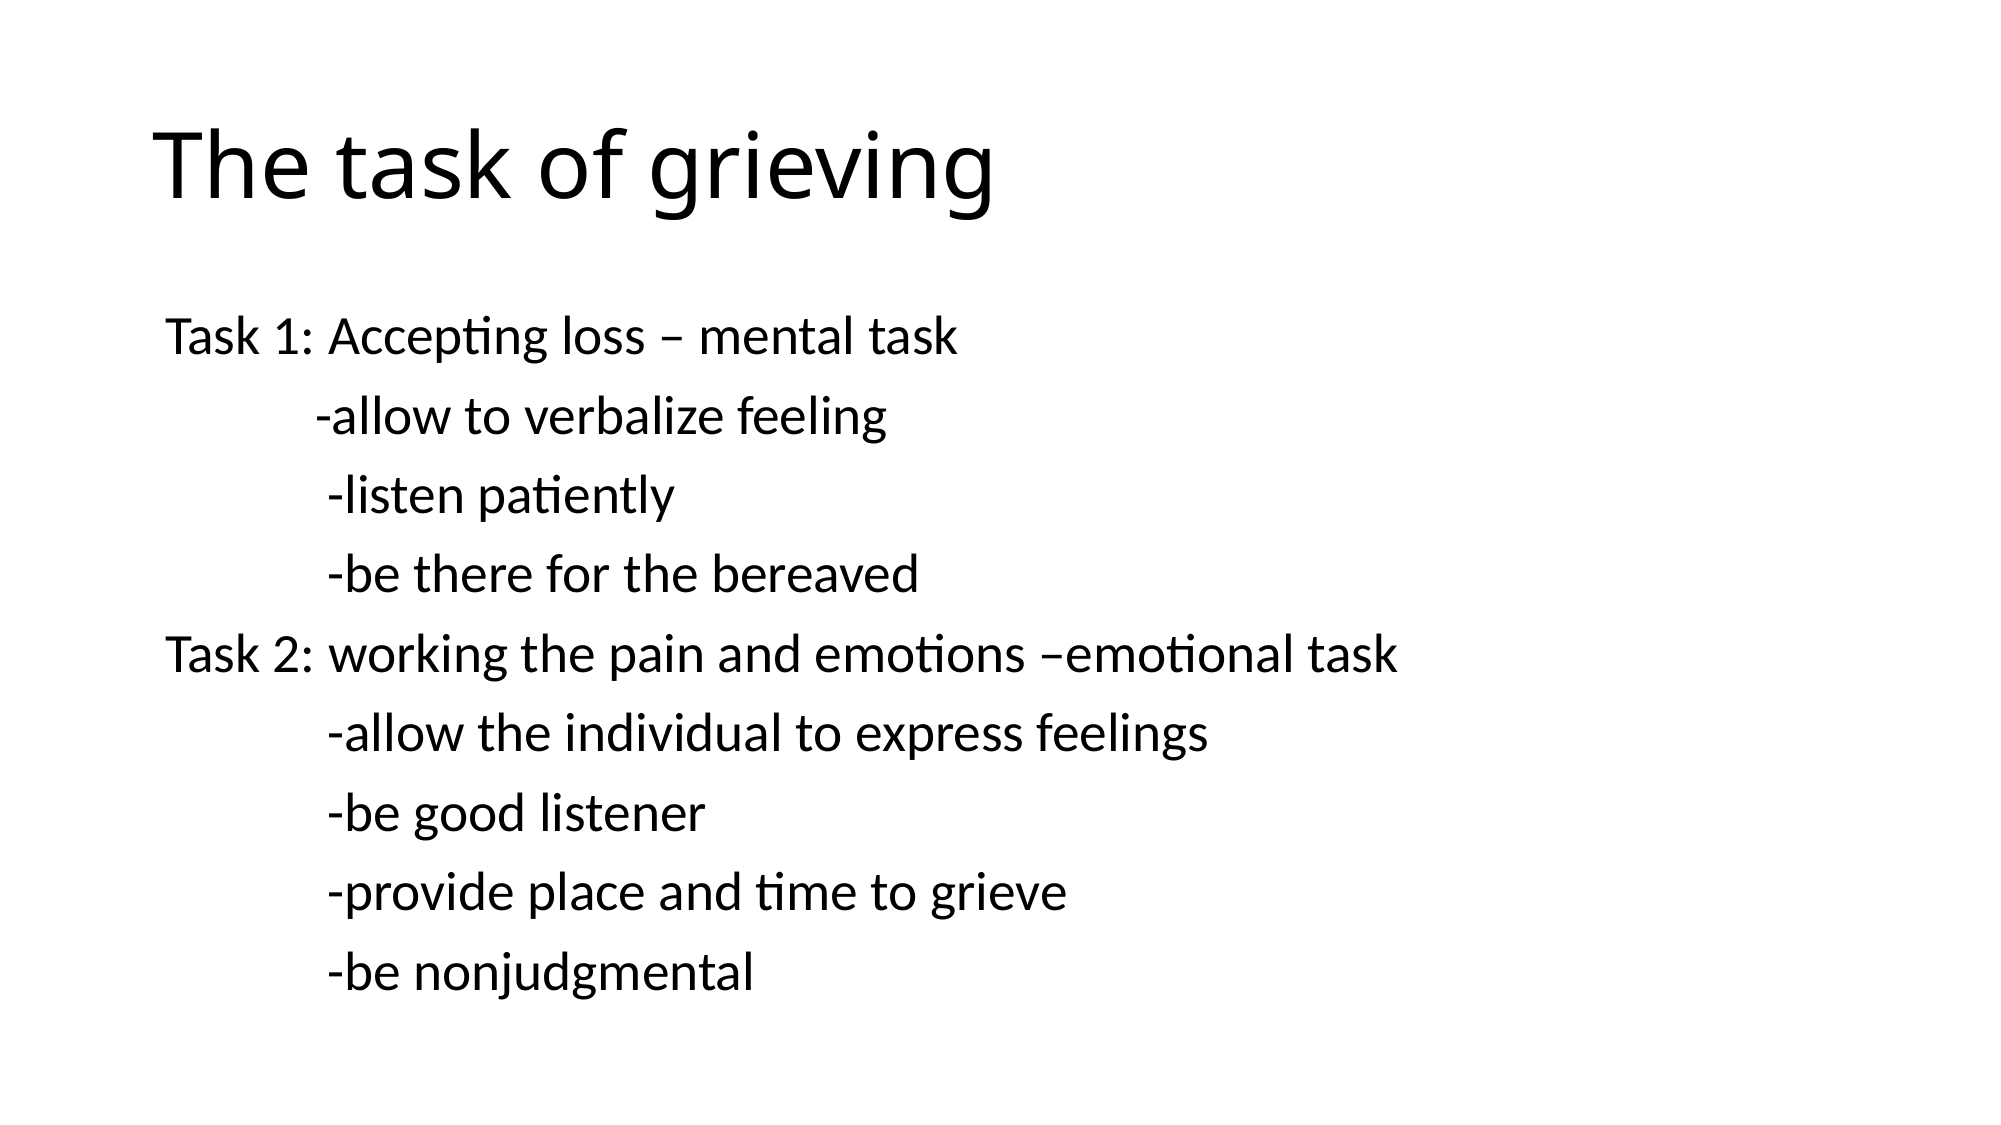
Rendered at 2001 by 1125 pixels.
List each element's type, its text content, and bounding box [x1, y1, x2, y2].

list Task 1: Accepting loss – mental task -allow to verbalize feeling -listen patiently -be there for the bereaved Task 2: working the pain and emotions –emotional task -allow the individual to express feelings -be good listener -provide place and time to grieve -be nonjudgmental [137, 299, 1863, 1014]
title The task of grieving [137, 59, 1863, 278]
